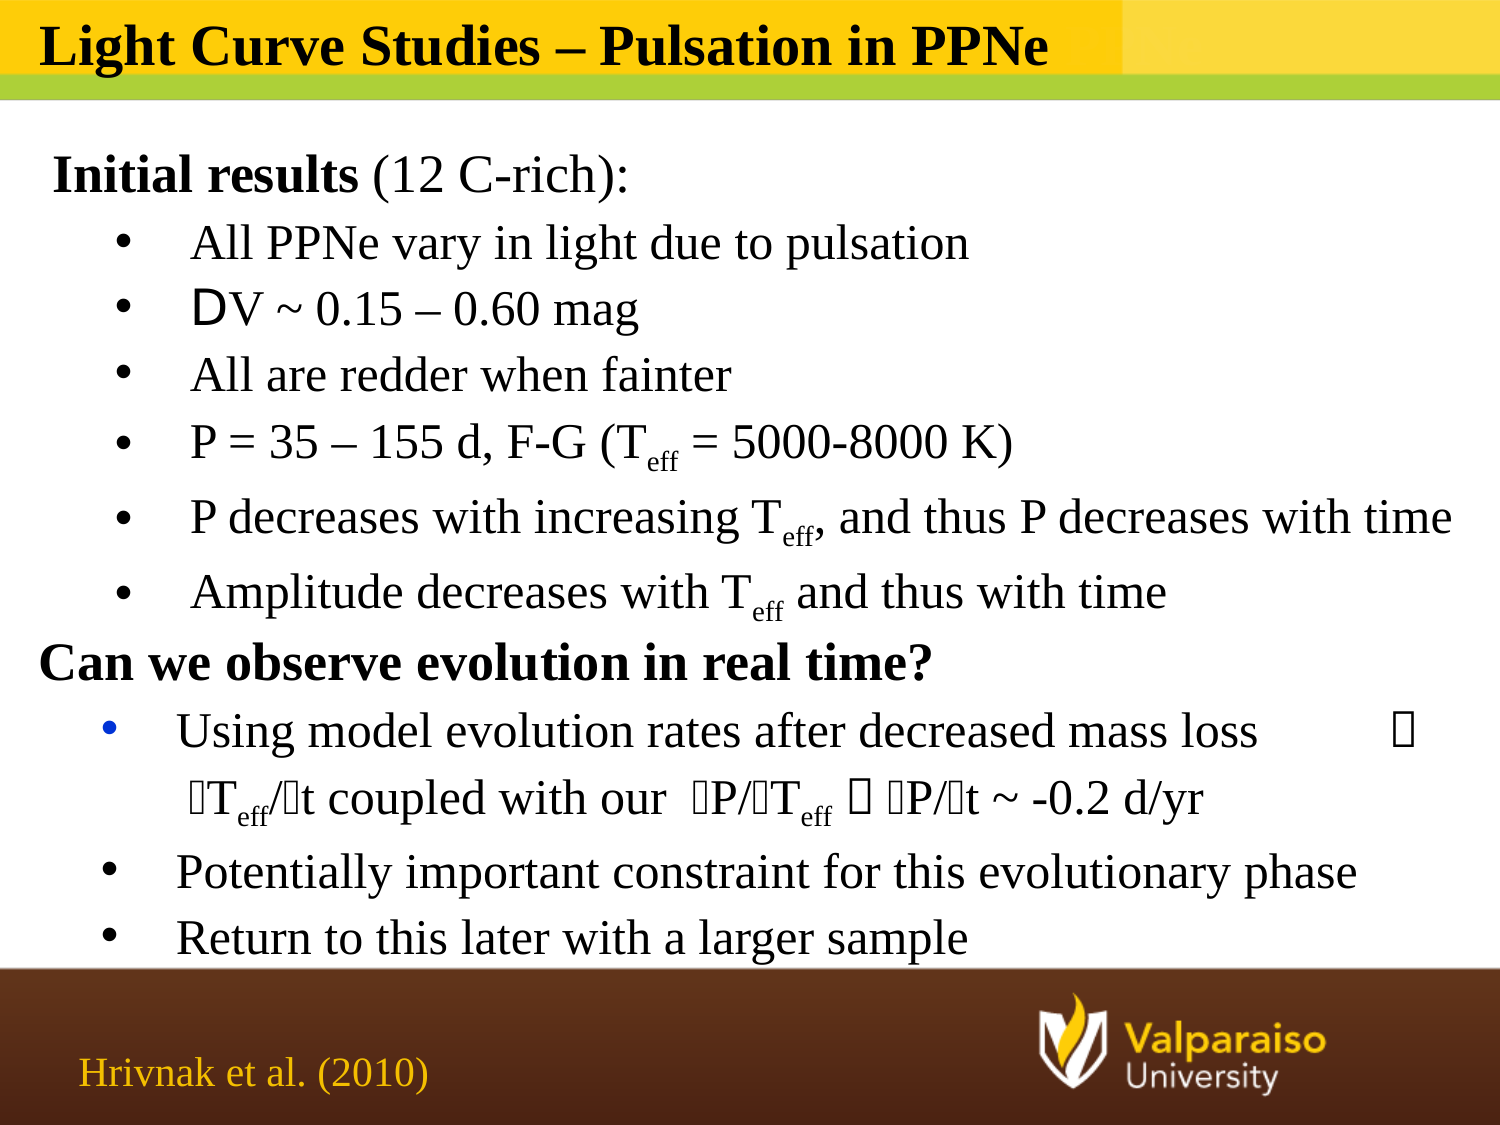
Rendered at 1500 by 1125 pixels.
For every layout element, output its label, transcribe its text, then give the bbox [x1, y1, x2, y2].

text_box Light Curve Studies – Pulsation in PPNe PPNe [24, 0, 1250, 85]
text_box Hrivnak et al. (2010) [63, 1037, 445, 1103]
picture [0, 0, 1500, 1125]
text_box Initial results (12 C-rich): All PPNe vary in light due to pulsation DV ~ 0.15 – 0.60 mag All are redder when fainter P = 35 – 155 d, F-G (Teff = 5000-8000 K) P decreases with increasing Teff, and thus P decreases with time Amplitude decreases with Teff and thus with time [24, 124, 1488, 635]
text_box Can we observe evolution in real time? Using model evolution rates after decreased mass loss  Teff/t coupled with our P/Teff  P/t ~ -0.2 d/yr Potentially important constraint for this evolutionary phase Return to this later with a larger sample [11, 612, 1438, 1000]
